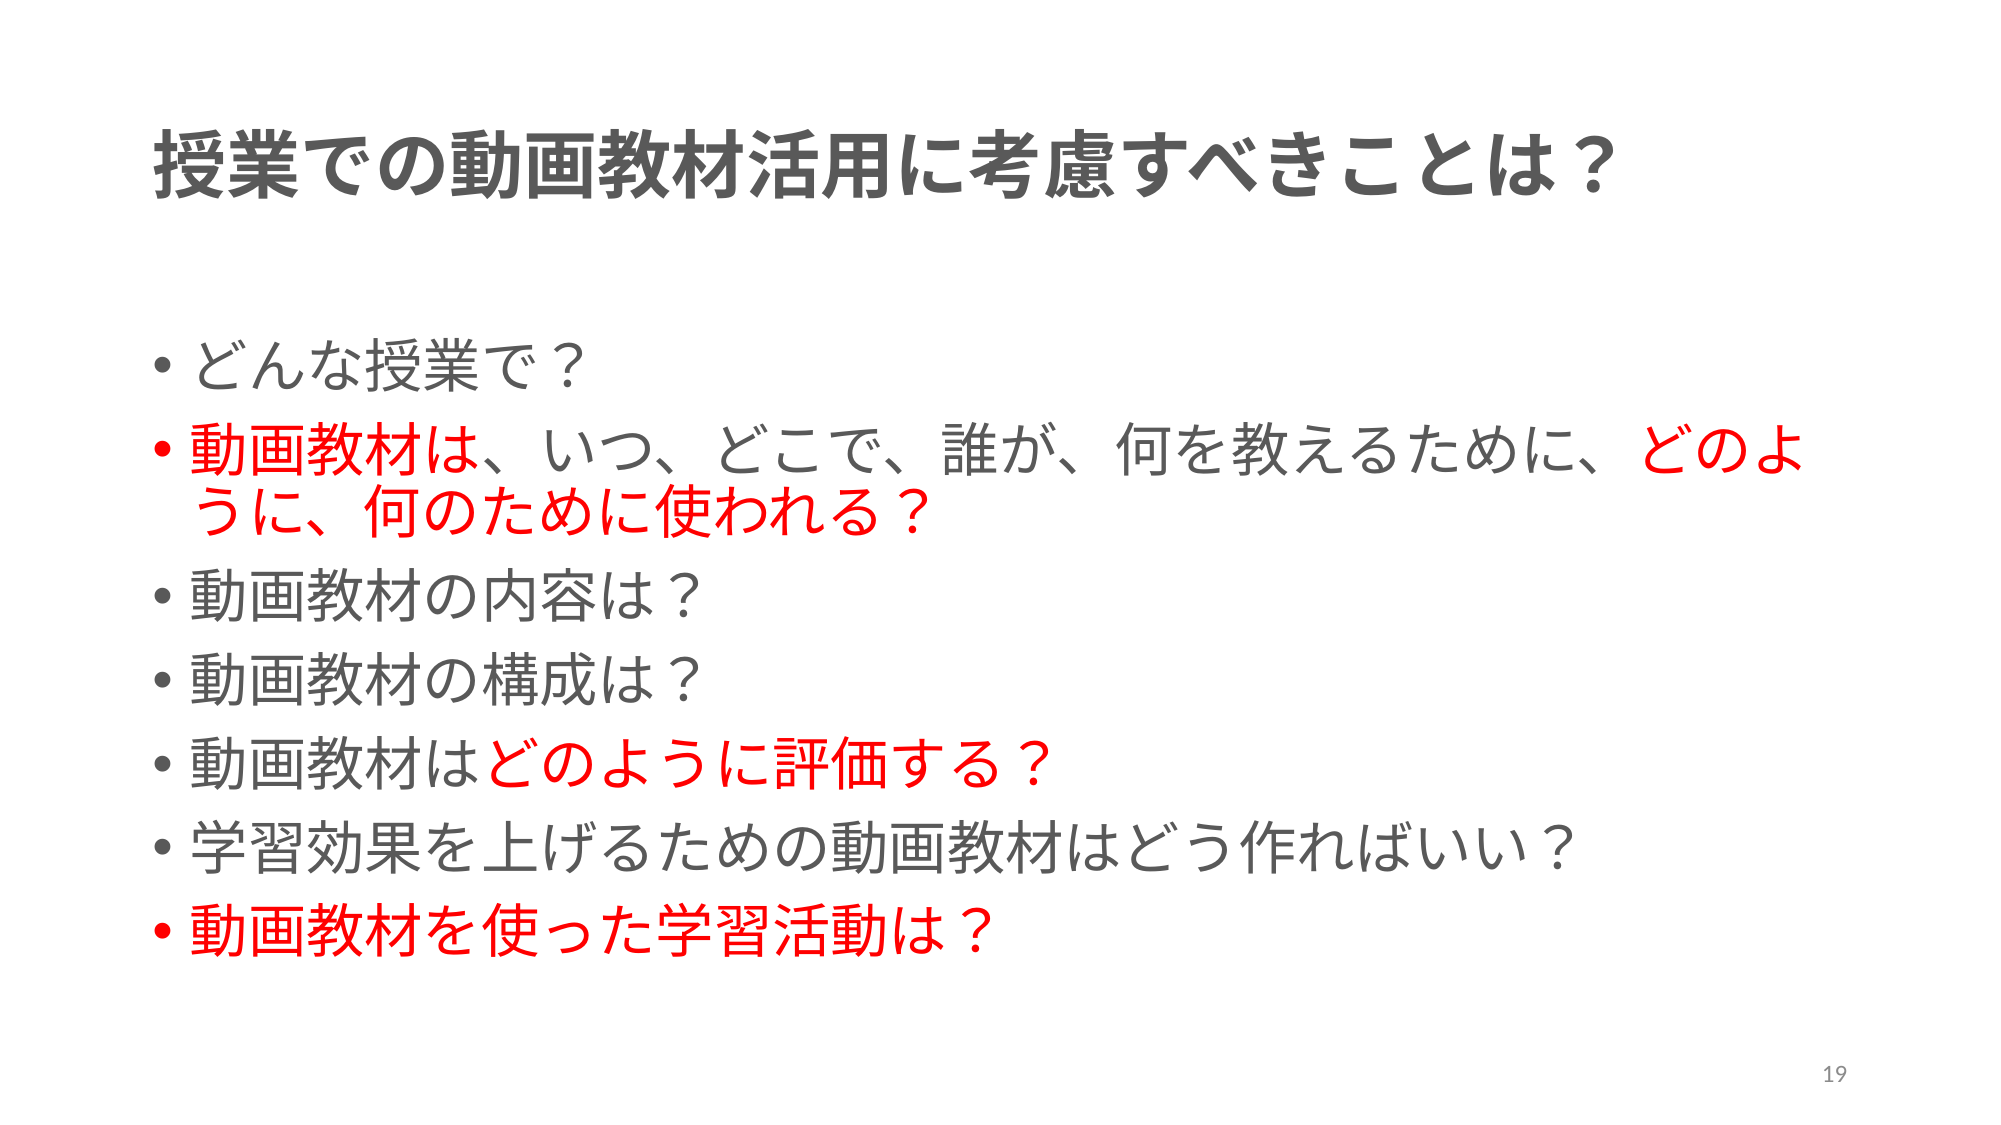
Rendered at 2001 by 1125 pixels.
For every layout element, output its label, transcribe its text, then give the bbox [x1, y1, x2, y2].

title 授業での動画教材活用に考慮すべきことは？ [137, 94, 1863, 242]
list どんな授業で？ 動画教材は、いつ、どこで、誰が、何を教えるために、どのように、何のために使われる？ 動画教材の内容は？ 動画教材の構成は？ 動画教材はどのように評価する？ 学習効果を上げるための動画教材はどう作ればいい？ 動画教材を使った学習活動は？ [137, 329, 1863, 1032]
slide_number 19 [1412, 1042, 1863, 1103]
